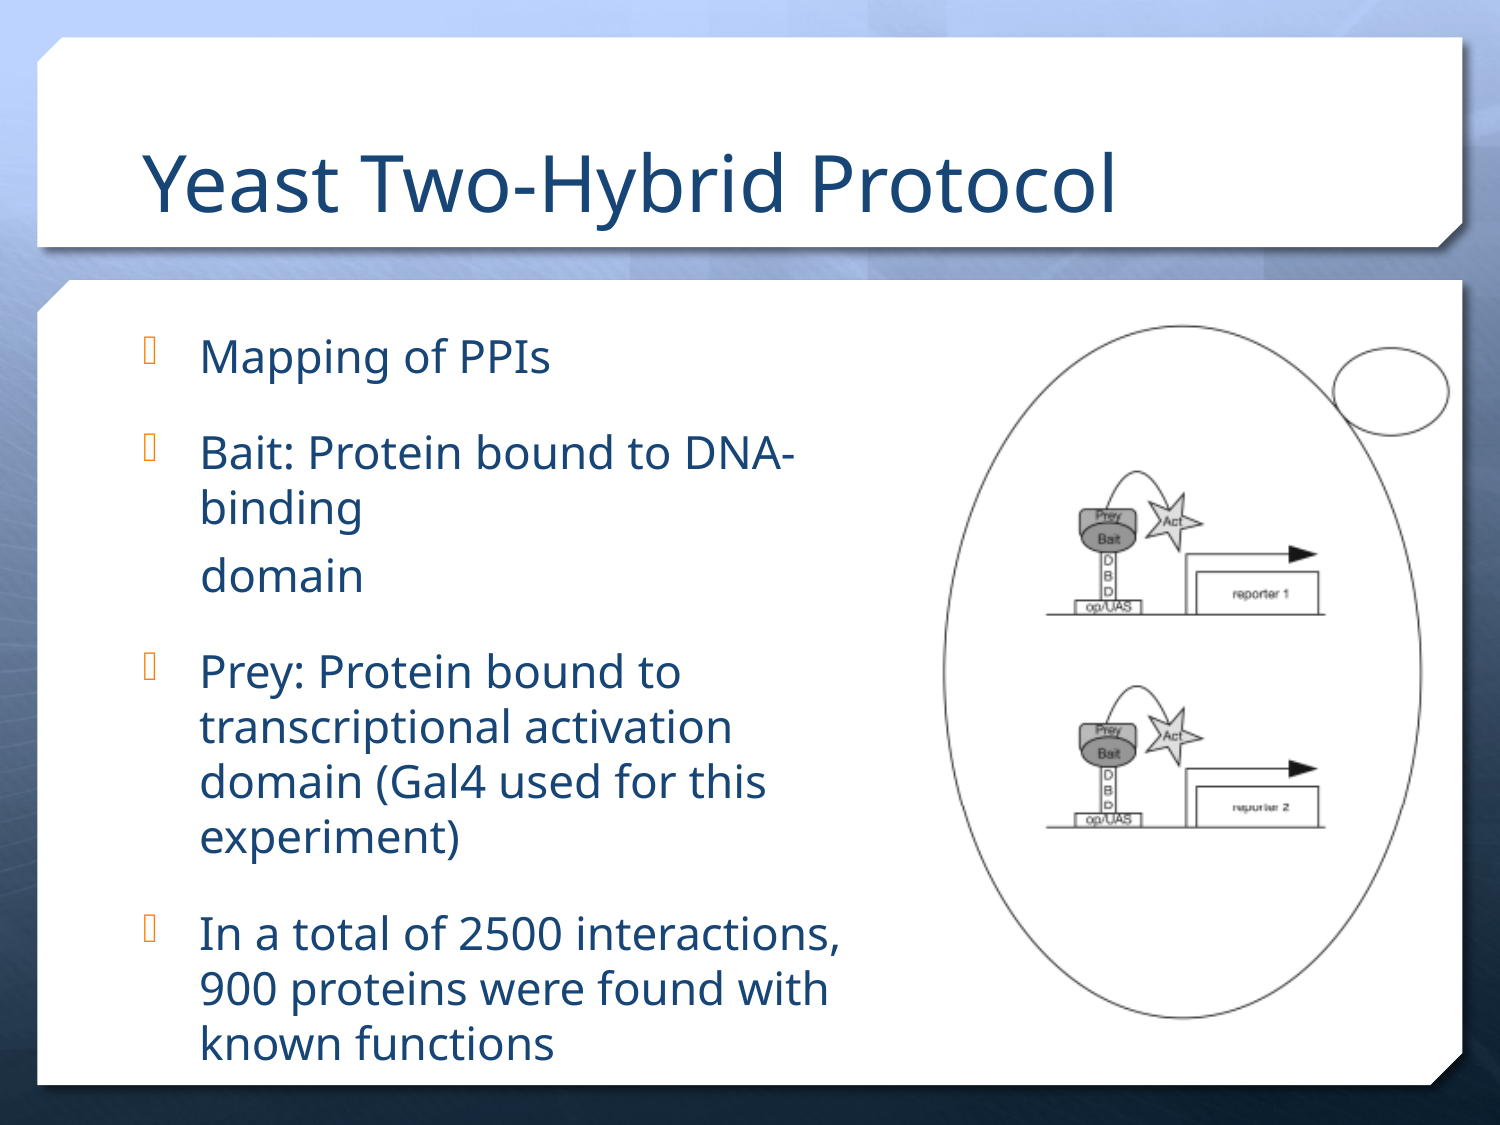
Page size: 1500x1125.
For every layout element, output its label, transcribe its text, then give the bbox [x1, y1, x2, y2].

title Yeast Two-Hybrid Protocol [127, 48, 1372, 236]
picture [919, 301, 1461, 1043]
list Mapping of PPIs Bait: Protein bound to DNA-binding domain Prey: Protein bound to transcriptional activation domain (Gal4 used for this experiment) In a total of 2500 interactions, 900 proteins were found with known functions [127, 319, 919, 978]
